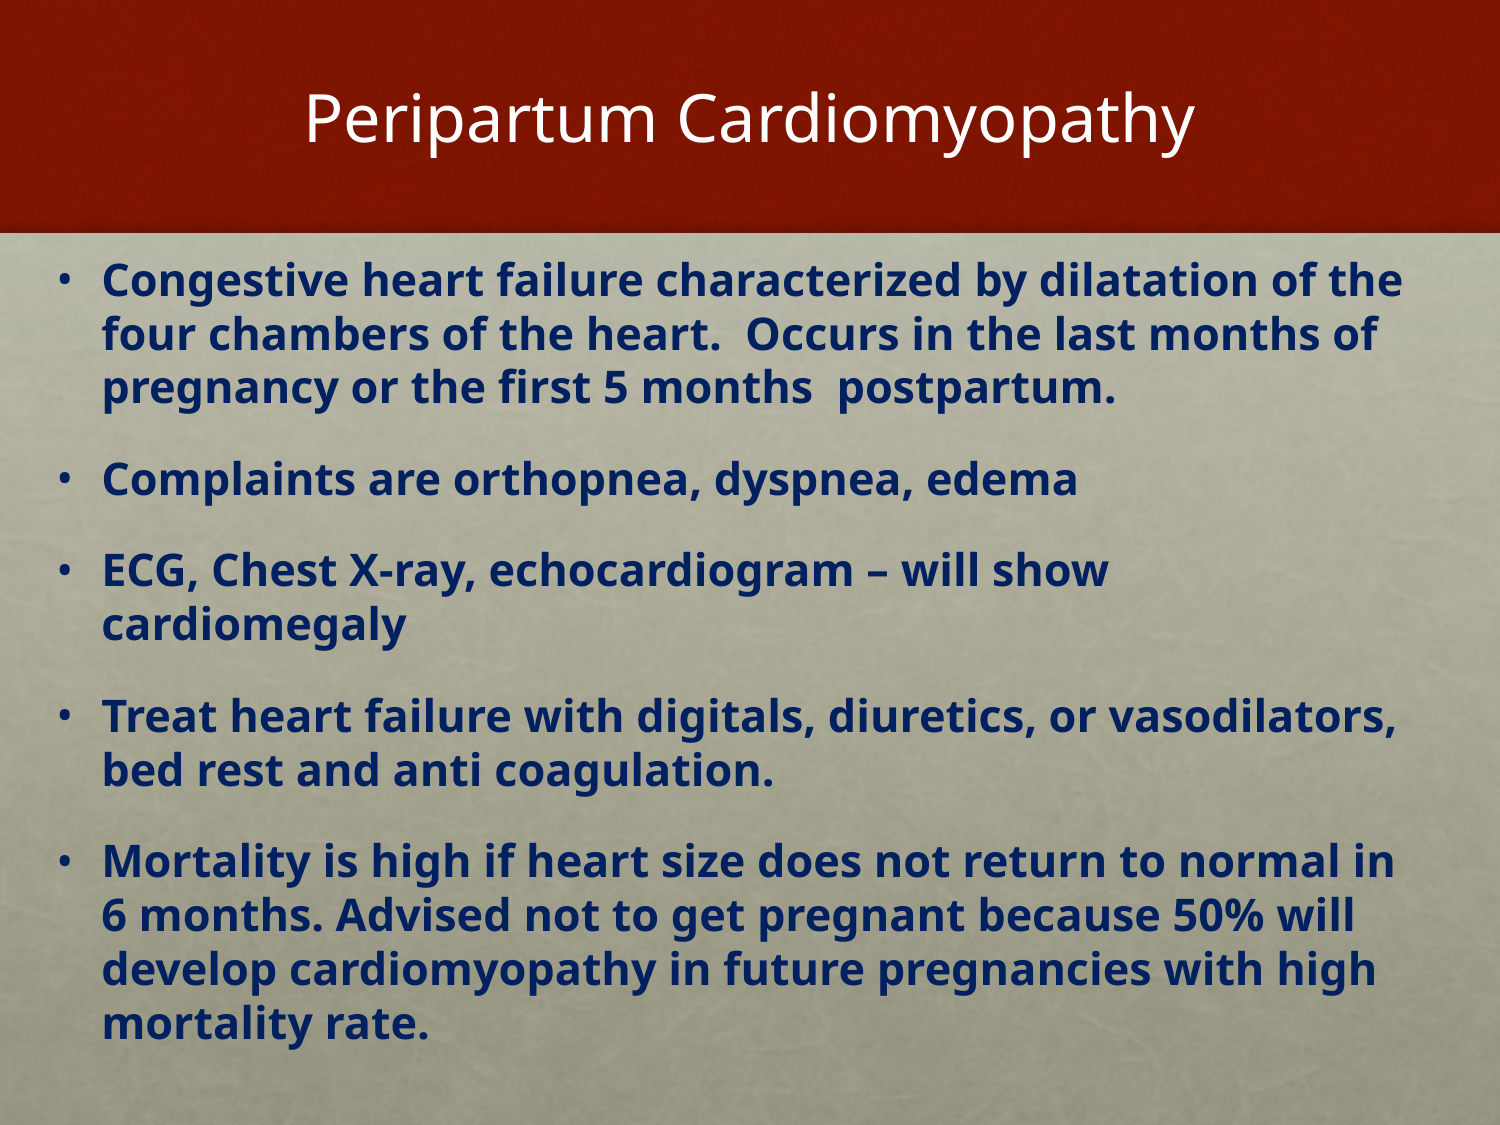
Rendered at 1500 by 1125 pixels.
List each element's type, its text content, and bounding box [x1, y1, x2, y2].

title Peripartum Cardiomyopathy [127, 10, 1372, 221]
picture [0, 214, 1500, 1125]
list Congestive heart failure characterized by dilatation of the four chambers of the heart. Occurs in the last months of pregnancy or the first 5 months postpartum. Complaints are orthopnea, dyspnea, edema ECG, Chest X-ray, echocardiogram – will show cardiomegaly Treat heart failure with digitals, diuretics, or vasodilators, bed rest and anti coagulation. Mortality is high if heart size does not return to normal in 6 months. Advised not to get pregnant because 50% will develop cardiomyopathy in future pregnancies with high mortality rate. [41, 243, 1436, 1059]
